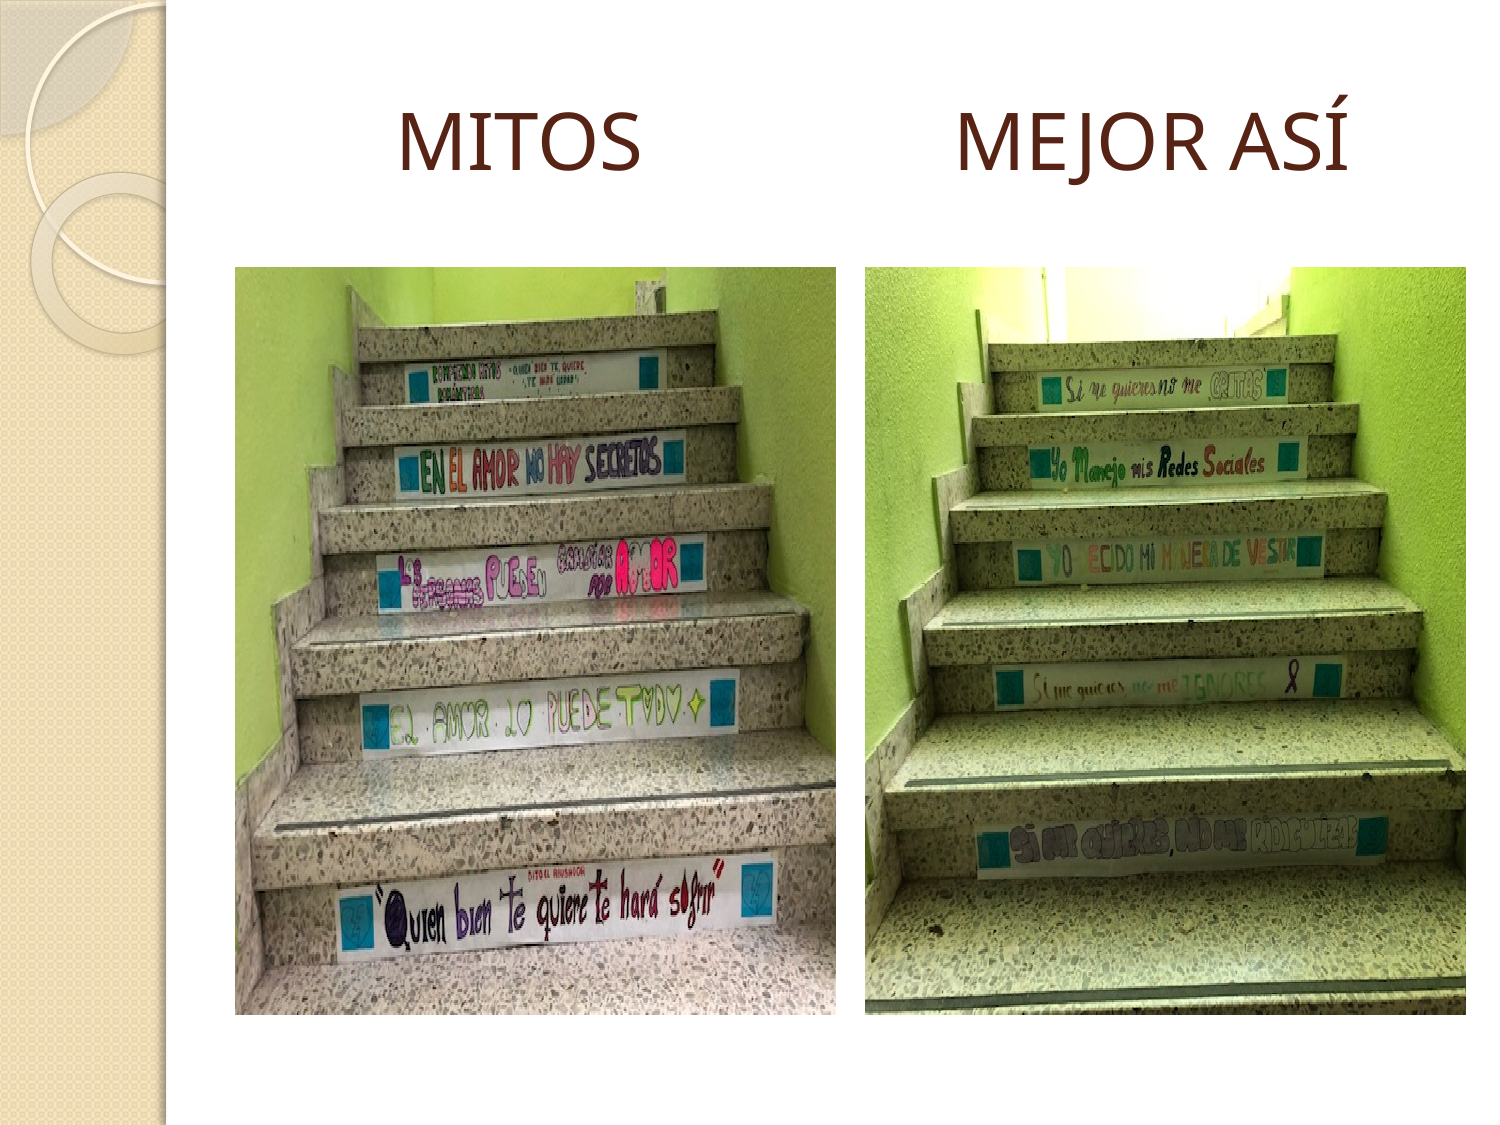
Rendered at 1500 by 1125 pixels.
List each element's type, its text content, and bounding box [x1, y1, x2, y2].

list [235, 266, 836, 1016]
title MITOS MEJOR ASÍ [235, 45, 1466, 233]
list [865, 266, 1466, 1016]
